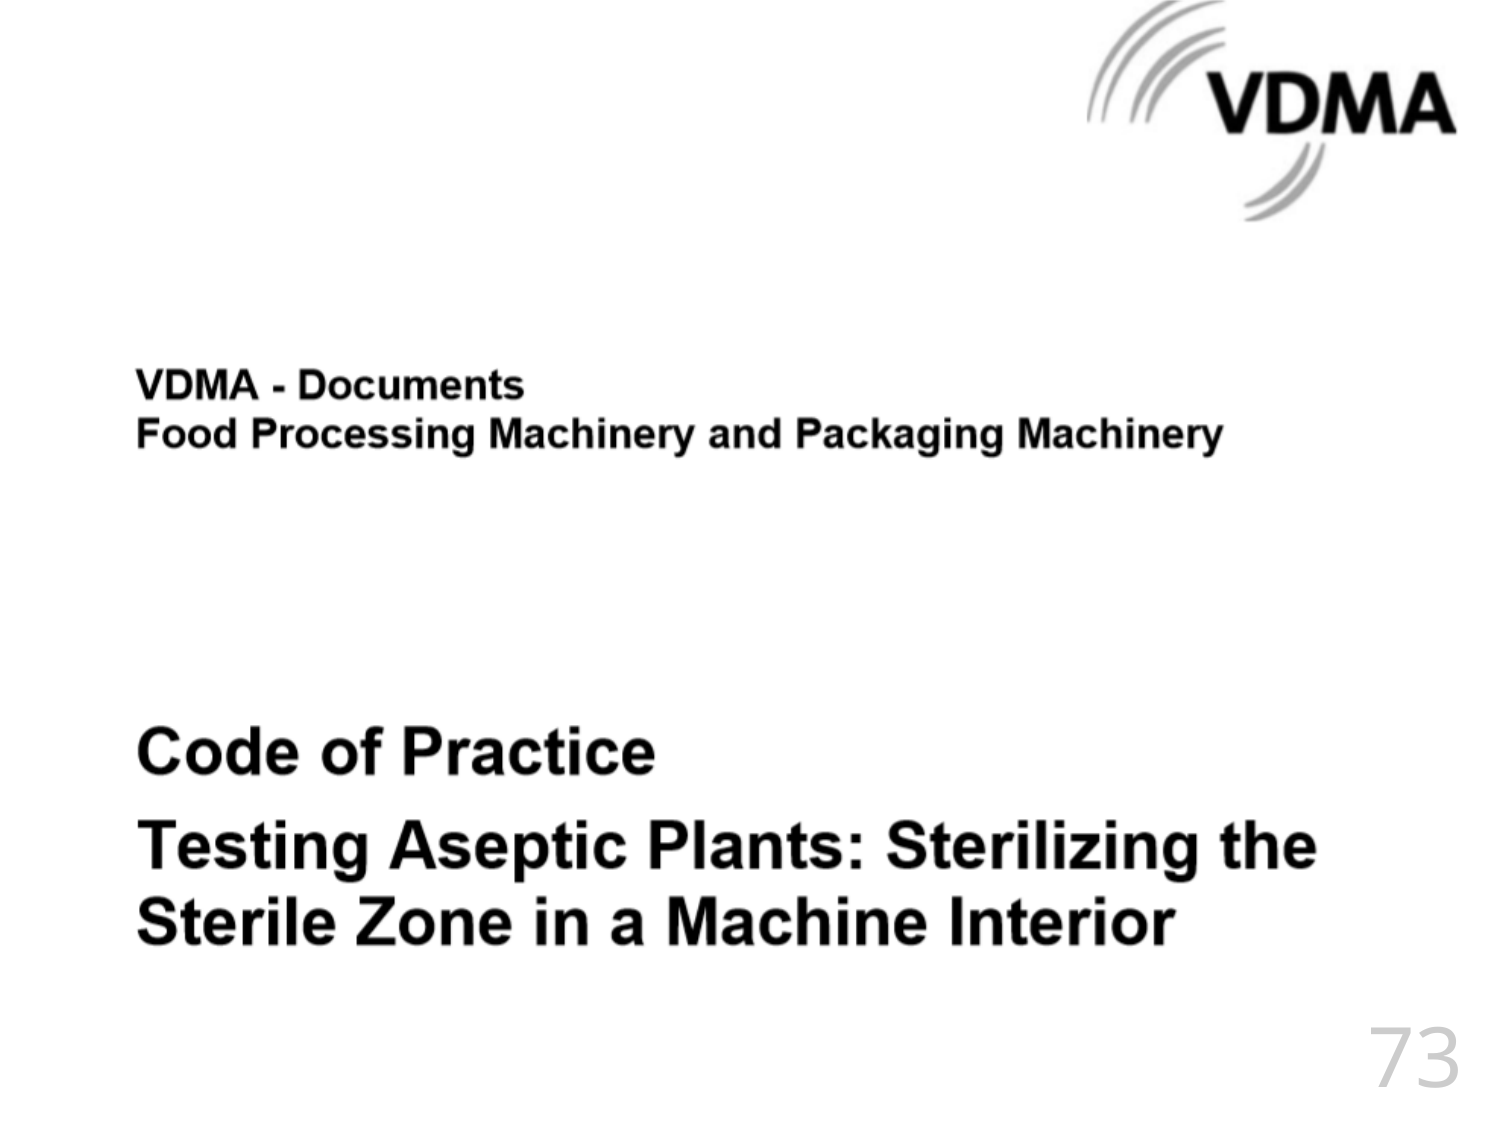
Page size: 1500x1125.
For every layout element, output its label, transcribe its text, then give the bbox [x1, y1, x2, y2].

slide_number 73 [1117, 895, 1478, 1125]
picture [0, 0, 1474, 953]
